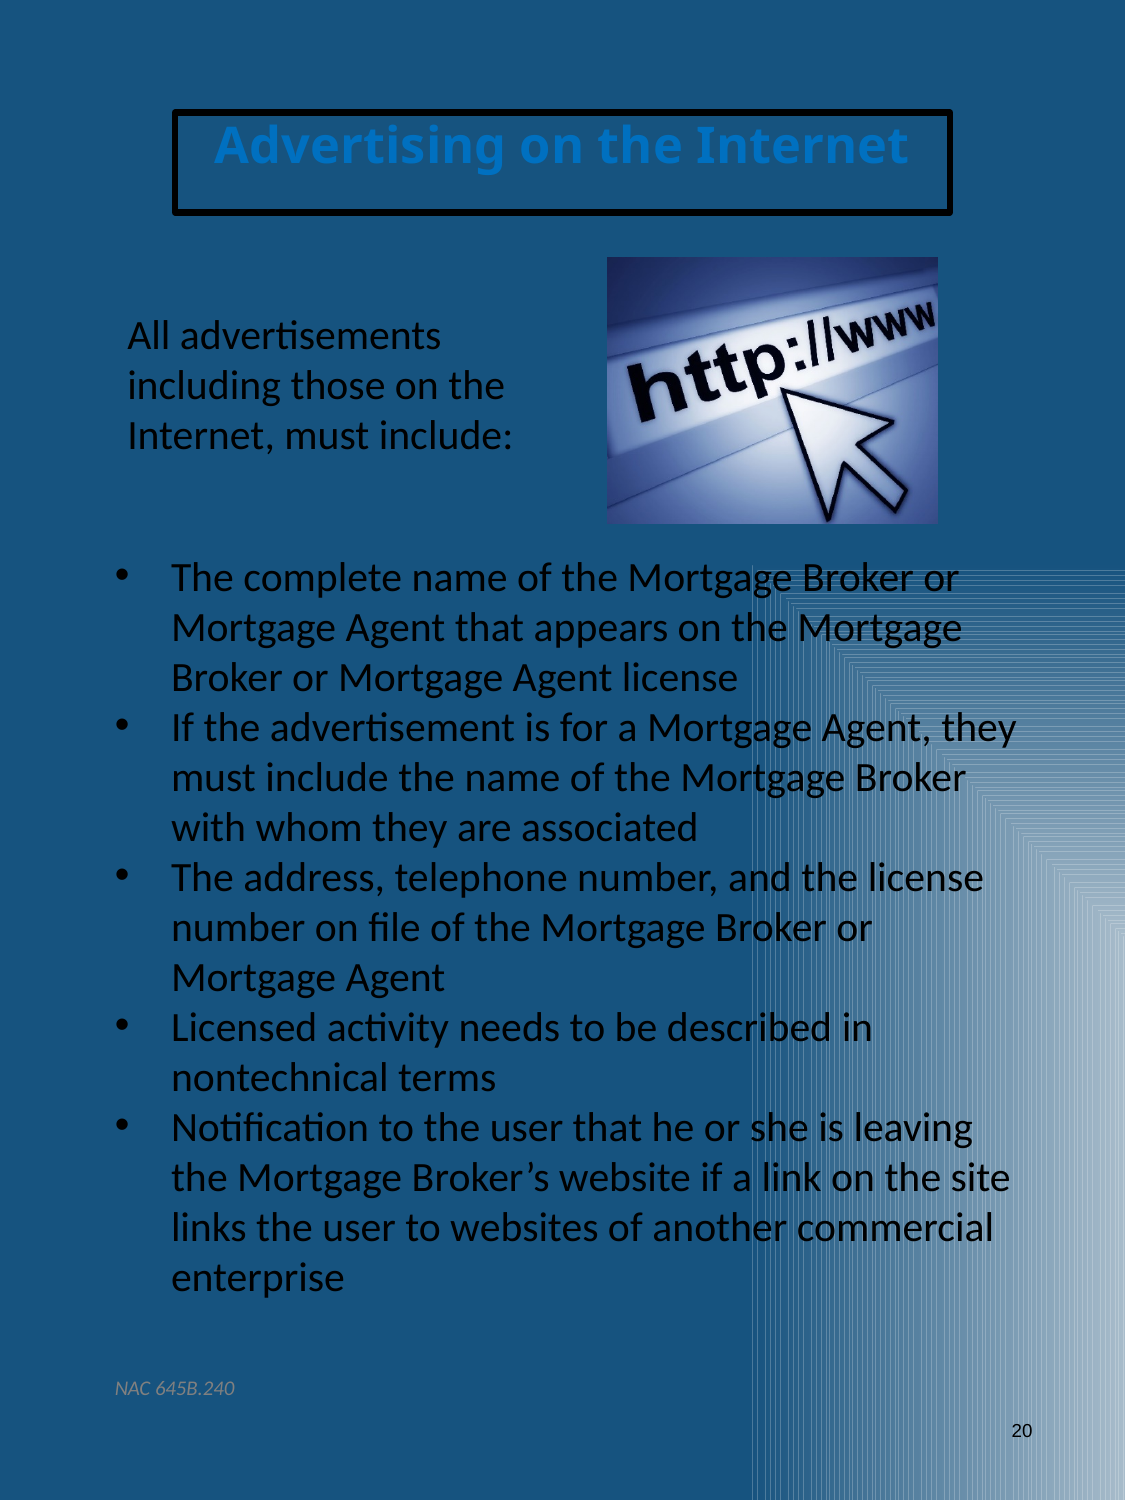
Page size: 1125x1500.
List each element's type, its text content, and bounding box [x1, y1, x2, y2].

text_box The complete name of the Mortgage Broker or Mortgage Agent that appears on the Mortgage Broker or Mortgage Agent license If the advertisement is for a Mortgage Agent, they must include the name of the Mortgage Broker with whom they are associated The address, telephone number, and the license number on file of the Mortgage Broker or Mortgage Agent Licensed activity needs to be described in nontechnical terms Notification to the user that he or she is leaving the Mortgage Broker’s website if a link on the site links the user to websites of another commercial enterprise NAC 645B.240 [99, 542, 1048, 1407]
text_box All advertisements including those on the Internet, must include: [112, 300, 563, 466]
text_box Advertising on the Internet [174, 112, 950, 213]
picture [606, 257, 938, 524]
slide_number 20 [794, 1407, 1048, 1471]
